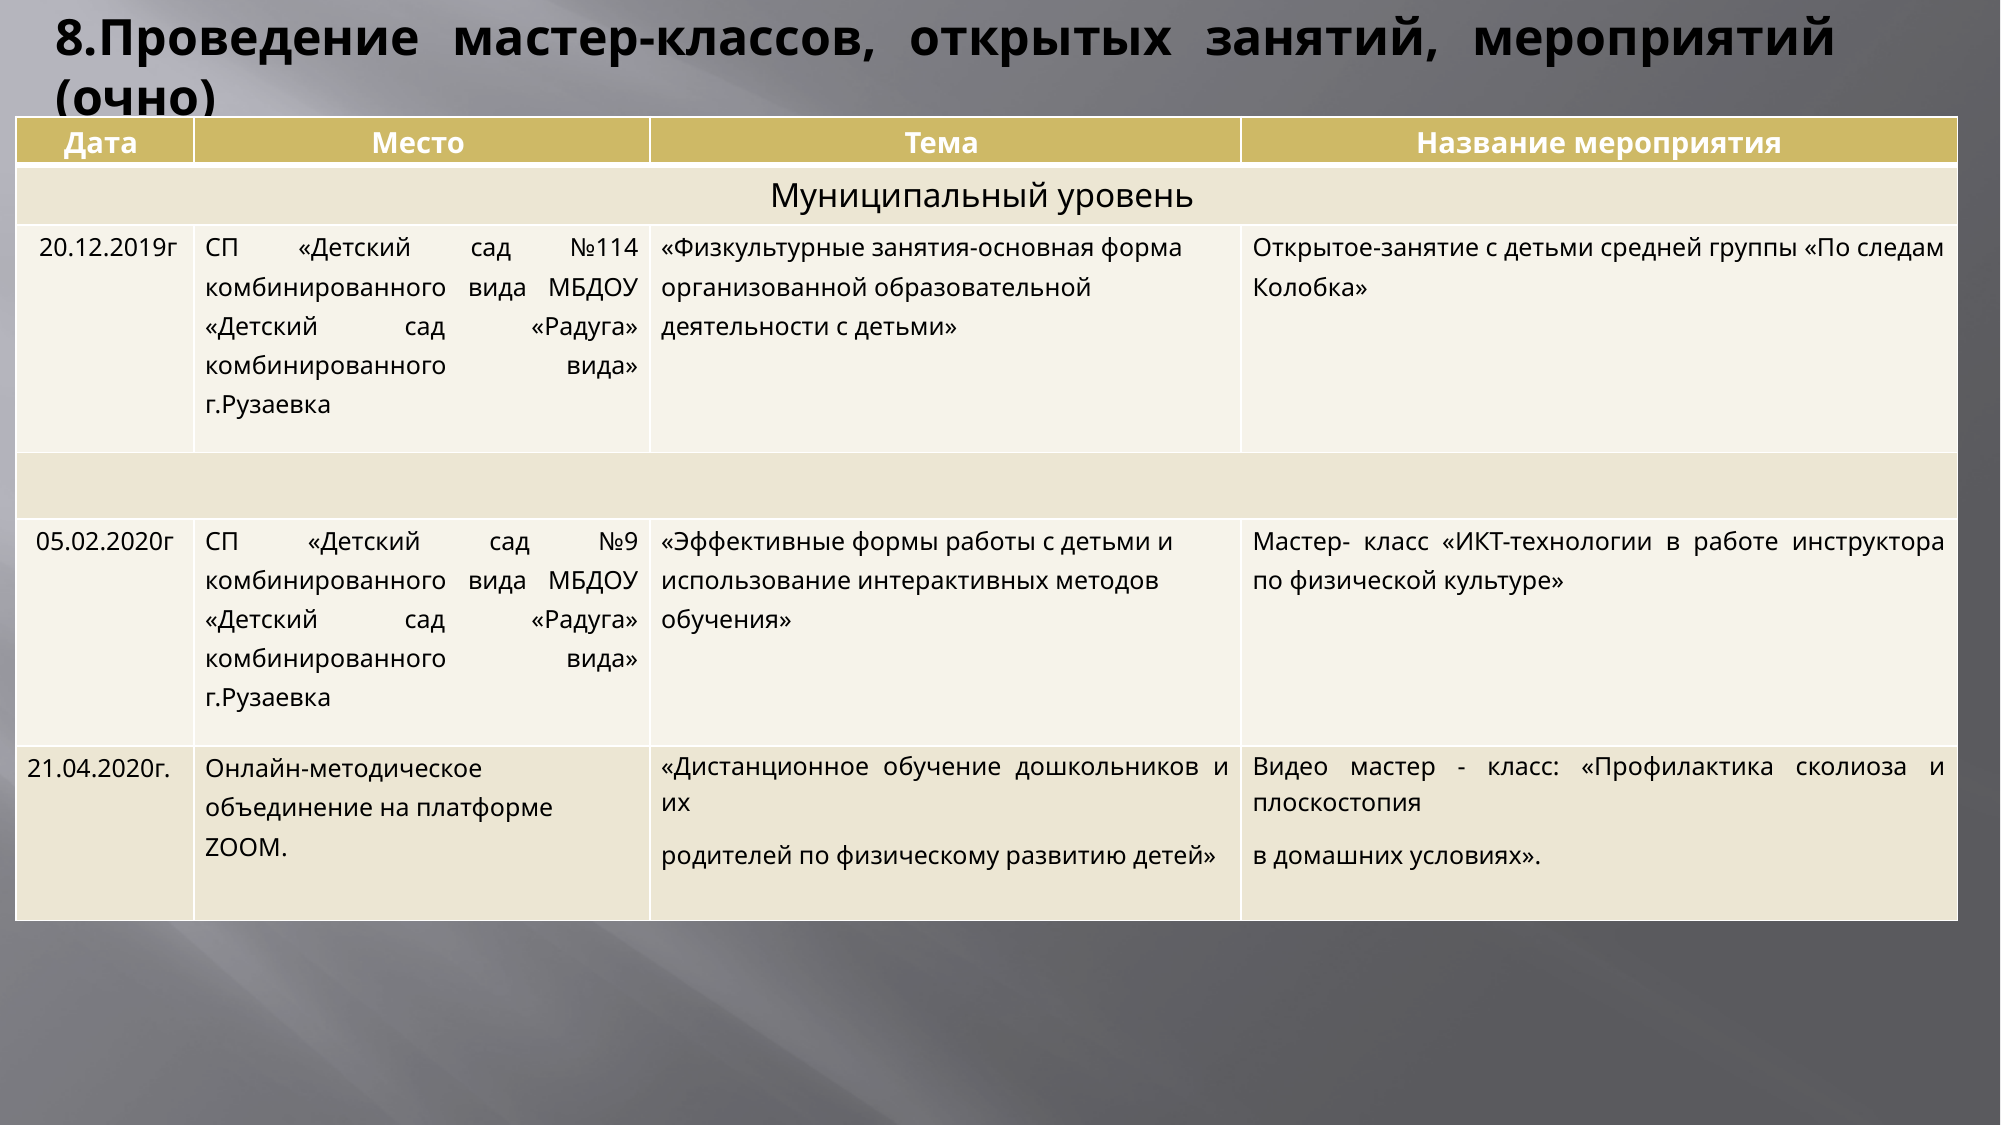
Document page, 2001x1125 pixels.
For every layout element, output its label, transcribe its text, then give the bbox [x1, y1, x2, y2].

table_cell Муниципальный уровень [17, 168, 1957, 224]
table_cell «Эффективные формы работы с детьми и использование интерактивных методов обучения» [651, 520, 1240, 745]
table_header Дата [17, 118, 193, 162]
title 8.Проведение мастер-классов, открытых занятий, мероприятий (очно) [40, 31, 1852, 101]
table_cell Онлайн-методическое объединение на платформе ZOOM. [195, 747, 649, 920]
table_cell 20.12.2019г [17, 226, 193, 452]
table_cell Открытое-занятие с детьми средней группы «По следам Колобка» [1242, 226, 1957, 452]
table_cell «Физкультурные занятия-основная форма организованной образовательной деятельности с детьми» [651, 226, 1240, 452]
table_cell 05.02.2020г [17, 520, 193, 745]
table_cell [17, 453, 1957, 518]
table_header Название мероприятия [1242, 118, 1957, 162]
table_header Место [195, 118, 649, 162]
table_header Тема [651, 118, 1240, 162]
table_cell СП «Детский сад №9 комбинированного вида МБДОУ «Детский сад «Радуга» комбинированного вида» г.Рузаевка [195, 520, 649, 745]
table_cell 21.04.2020г. [17, 747, 193, 920]
table_cell Видео мастер - класс: «Профилактика сколиоза и плоскостопия в домашних условиях». [1242, 747, 1957, 920]
table_cell «Дистанционное обучение дошкольников и их родителей по физическому развитию детей» [651, 747, 1240, 920]
table_cell СП «Детский сад №114 комбинированного вида МБДОУ «Детский сад «Радуга» комбинированного вида» г.Рузаевка [195, 226, 649, 452]
table_cell Мастер- класс «ИКТ-технологии в работе инструктора по физической культуре» [1242, 520, 1957, 745]
